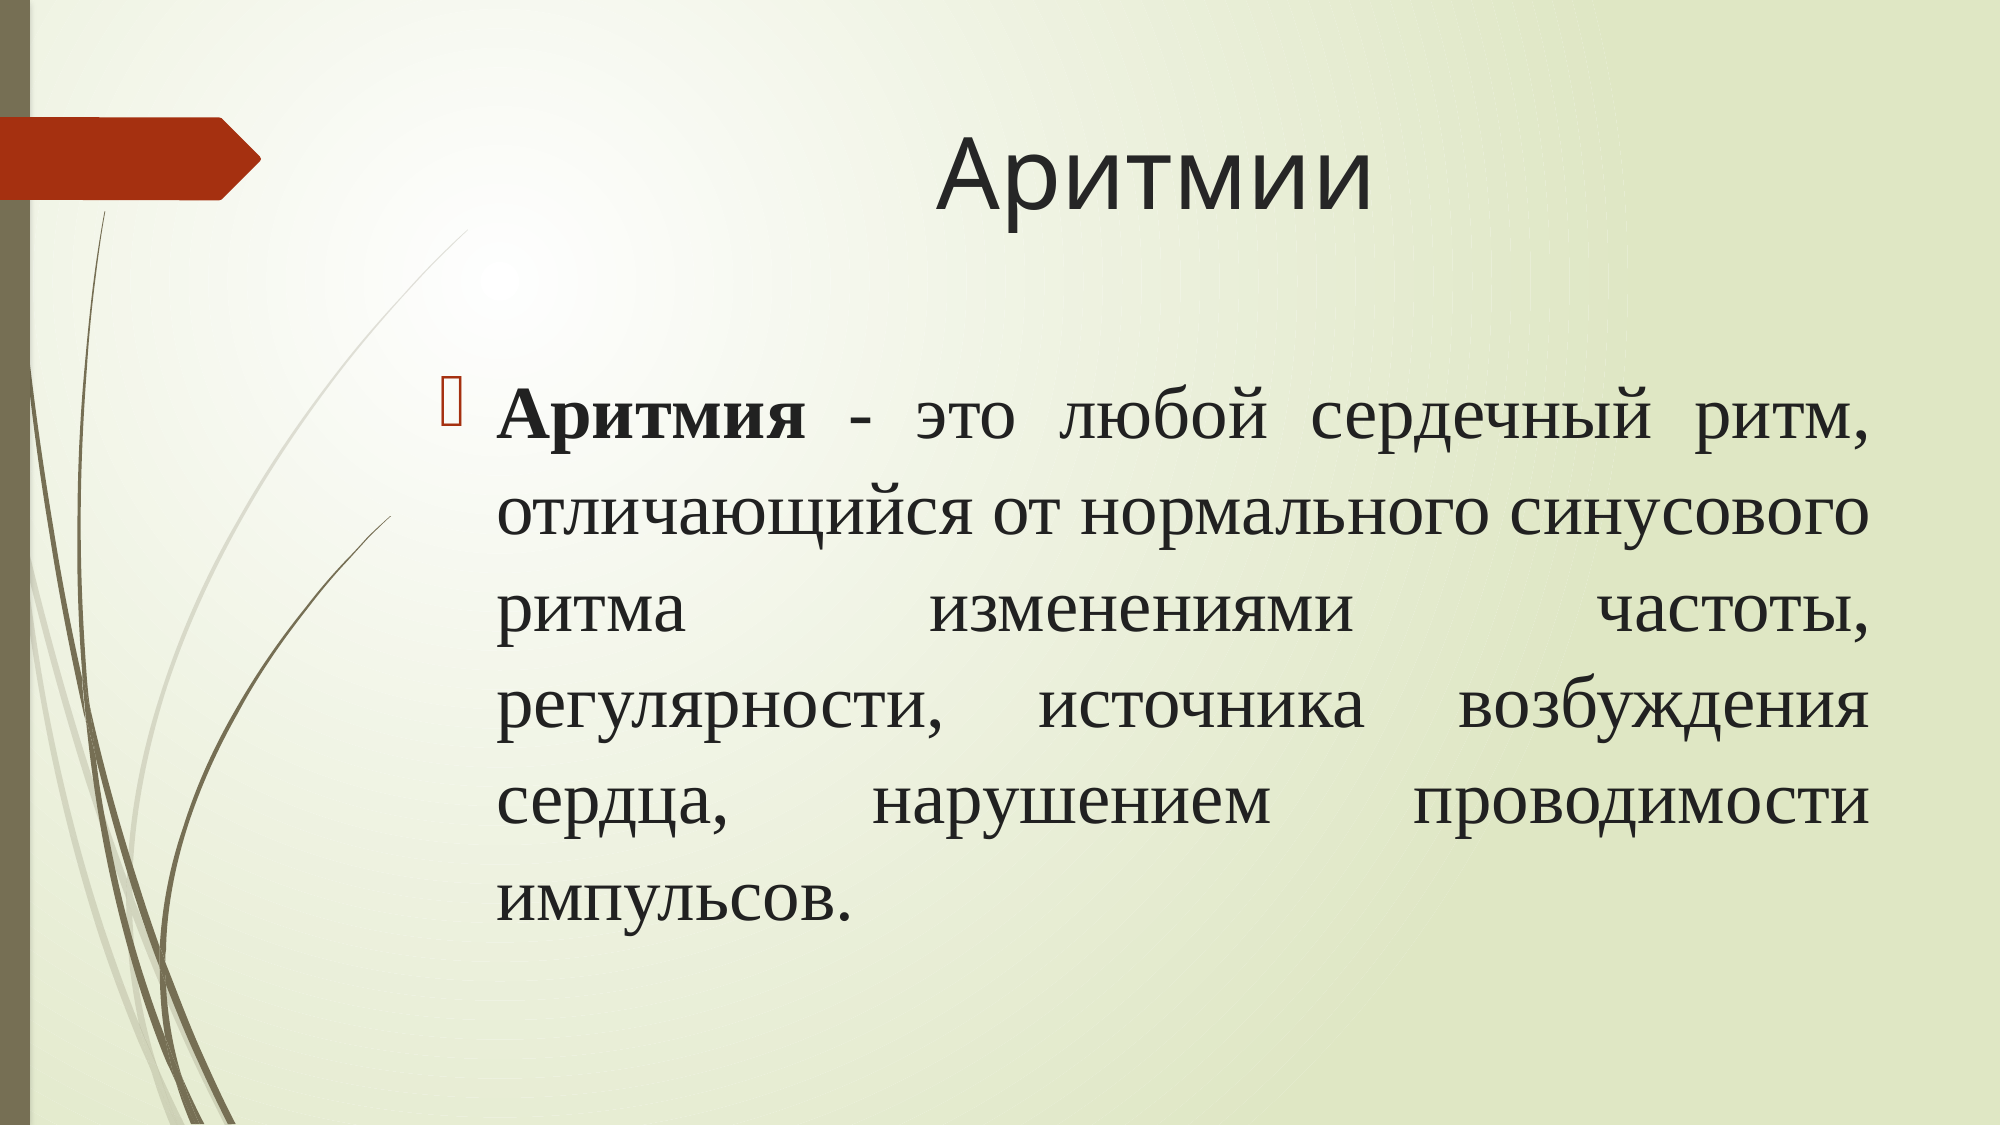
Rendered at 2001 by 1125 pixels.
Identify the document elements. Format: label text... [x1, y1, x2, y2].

title Аритмии [425, 102, 1888, 313]
list Аритмия - это любой сердечный ритм, отличающийся от нормального синусового ритма изменениями частоты, регулярности, источника возбуждения сердца, нарушением проводимости импульсов. [424, 350, 1888, 970]
